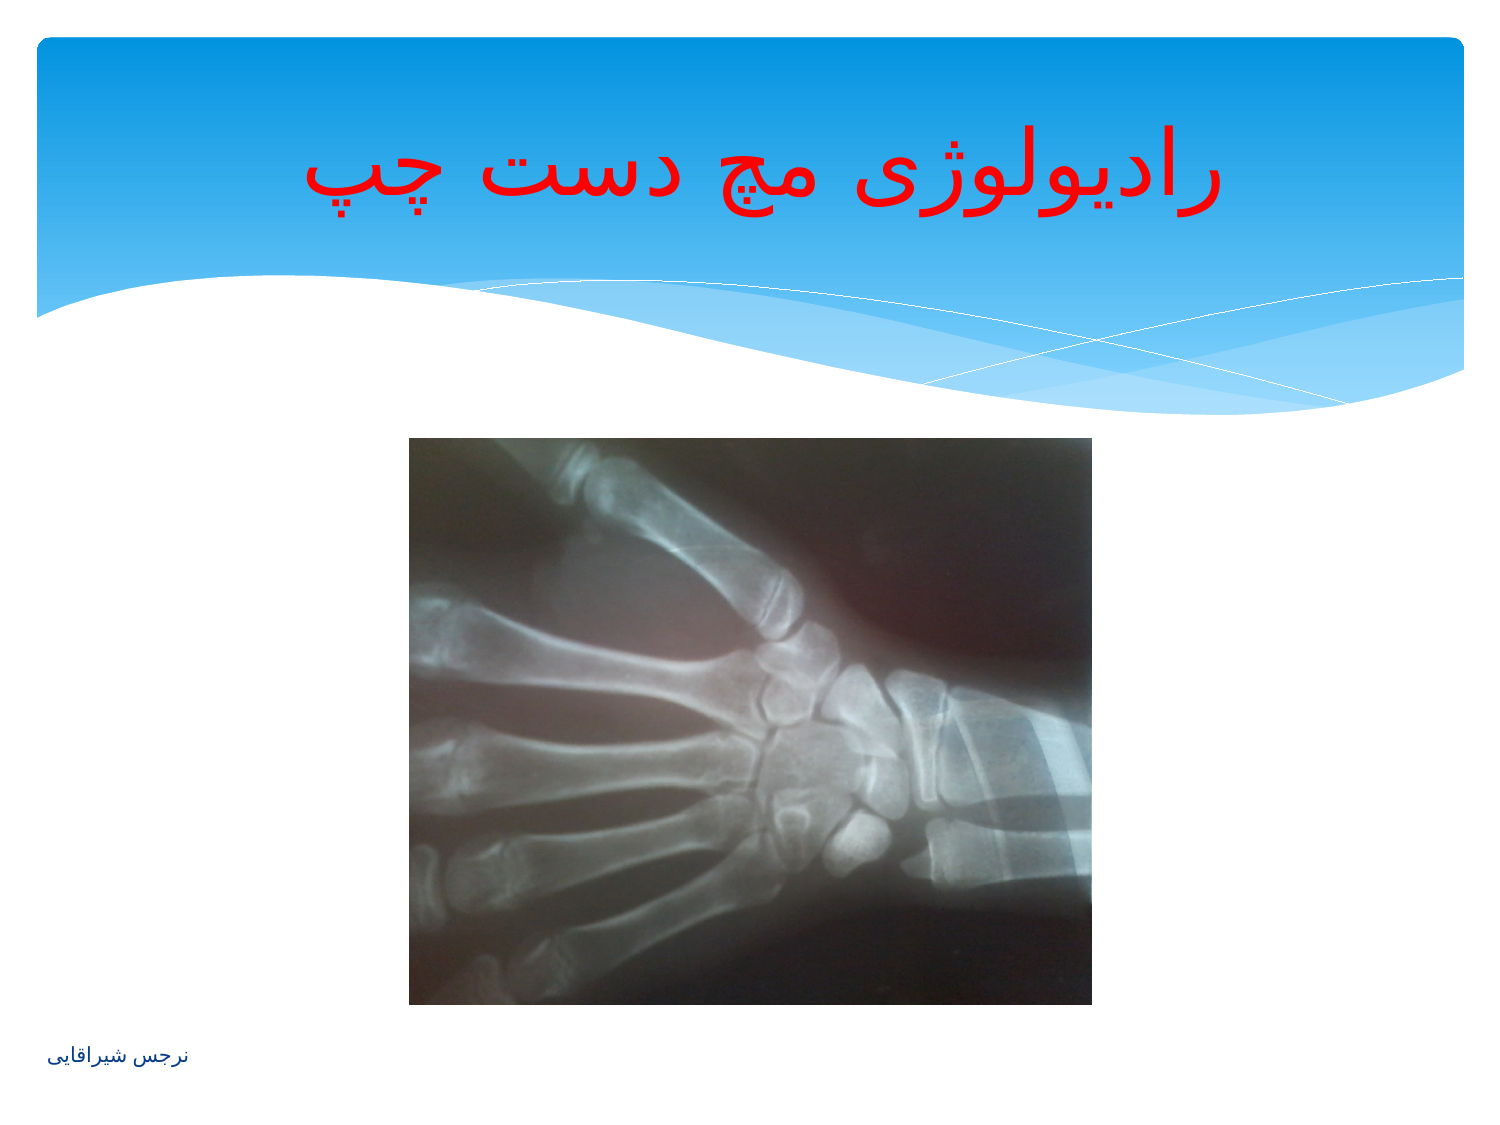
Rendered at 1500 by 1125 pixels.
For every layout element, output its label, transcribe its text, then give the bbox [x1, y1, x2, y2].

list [409, 438, 1092, 1006]
title رادیولوژی مچ دست چپ [75, 55, 1425, 261]
footer نرجس شیراقایی [31, 1025, 653, 1086]
